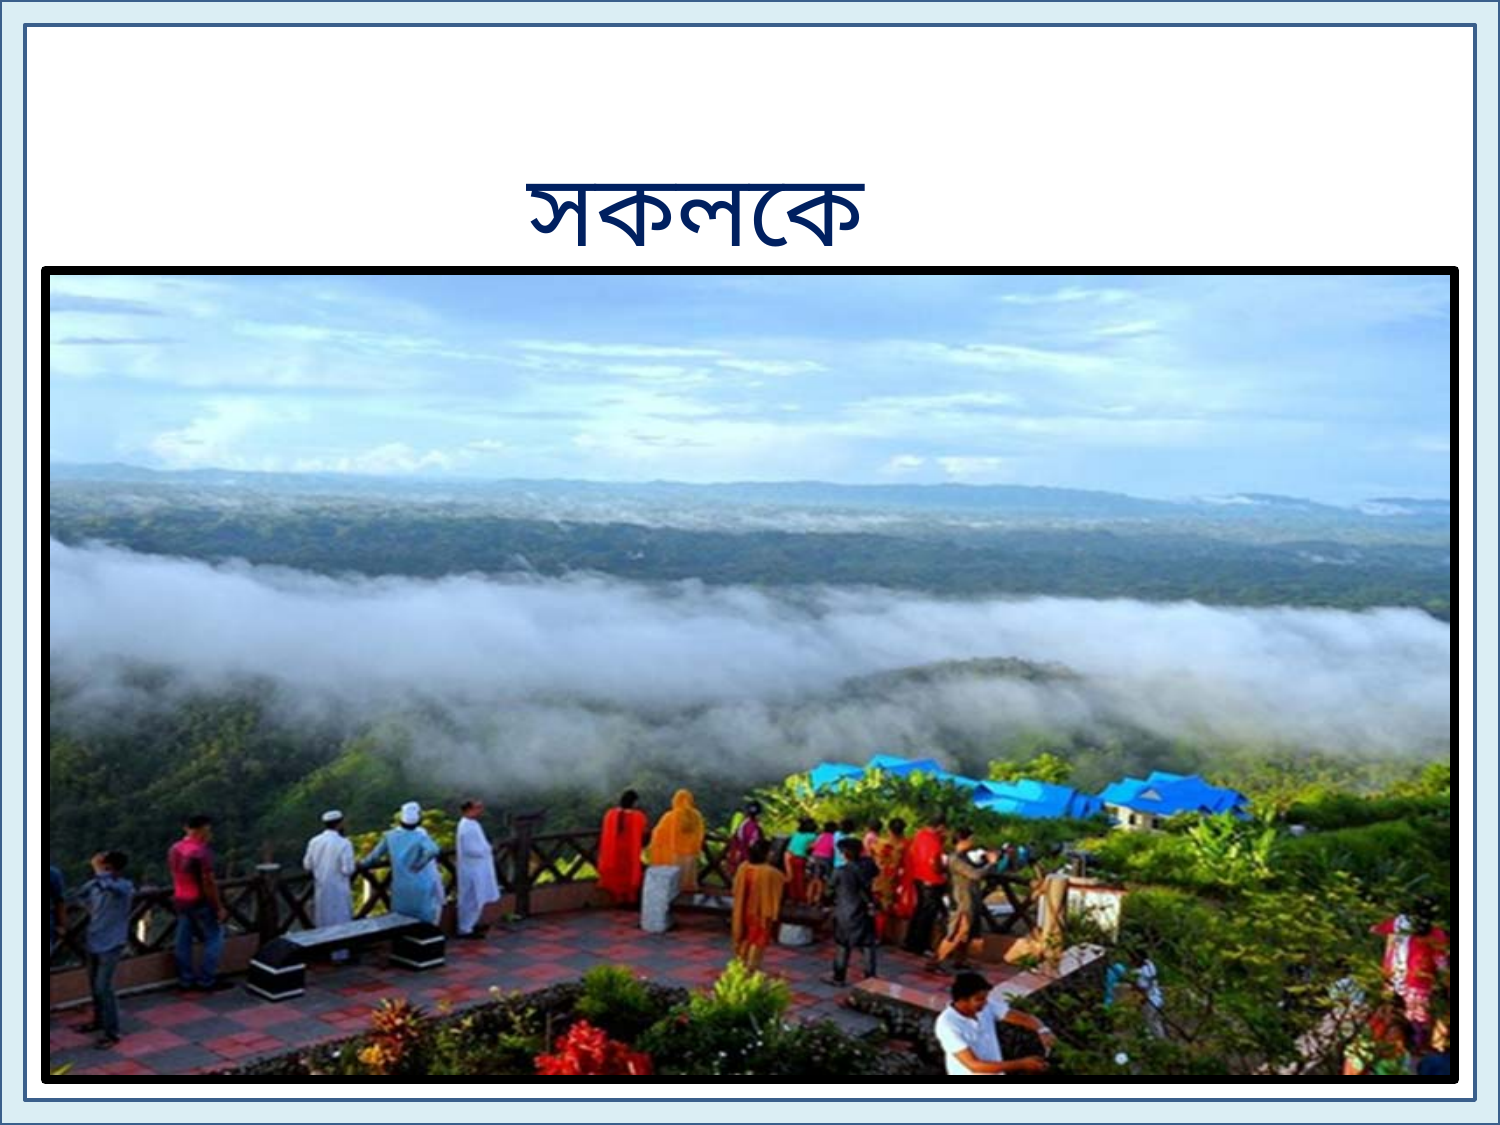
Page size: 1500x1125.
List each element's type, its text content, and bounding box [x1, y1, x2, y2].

text_box [23, 23, 1477, 1102]
text_box সকলকে ধন্যবাদ [512, 138, 1063, 266]
text_box [0, 0, 1500, 1125]
picture [49, 274, 1451, 1076]
